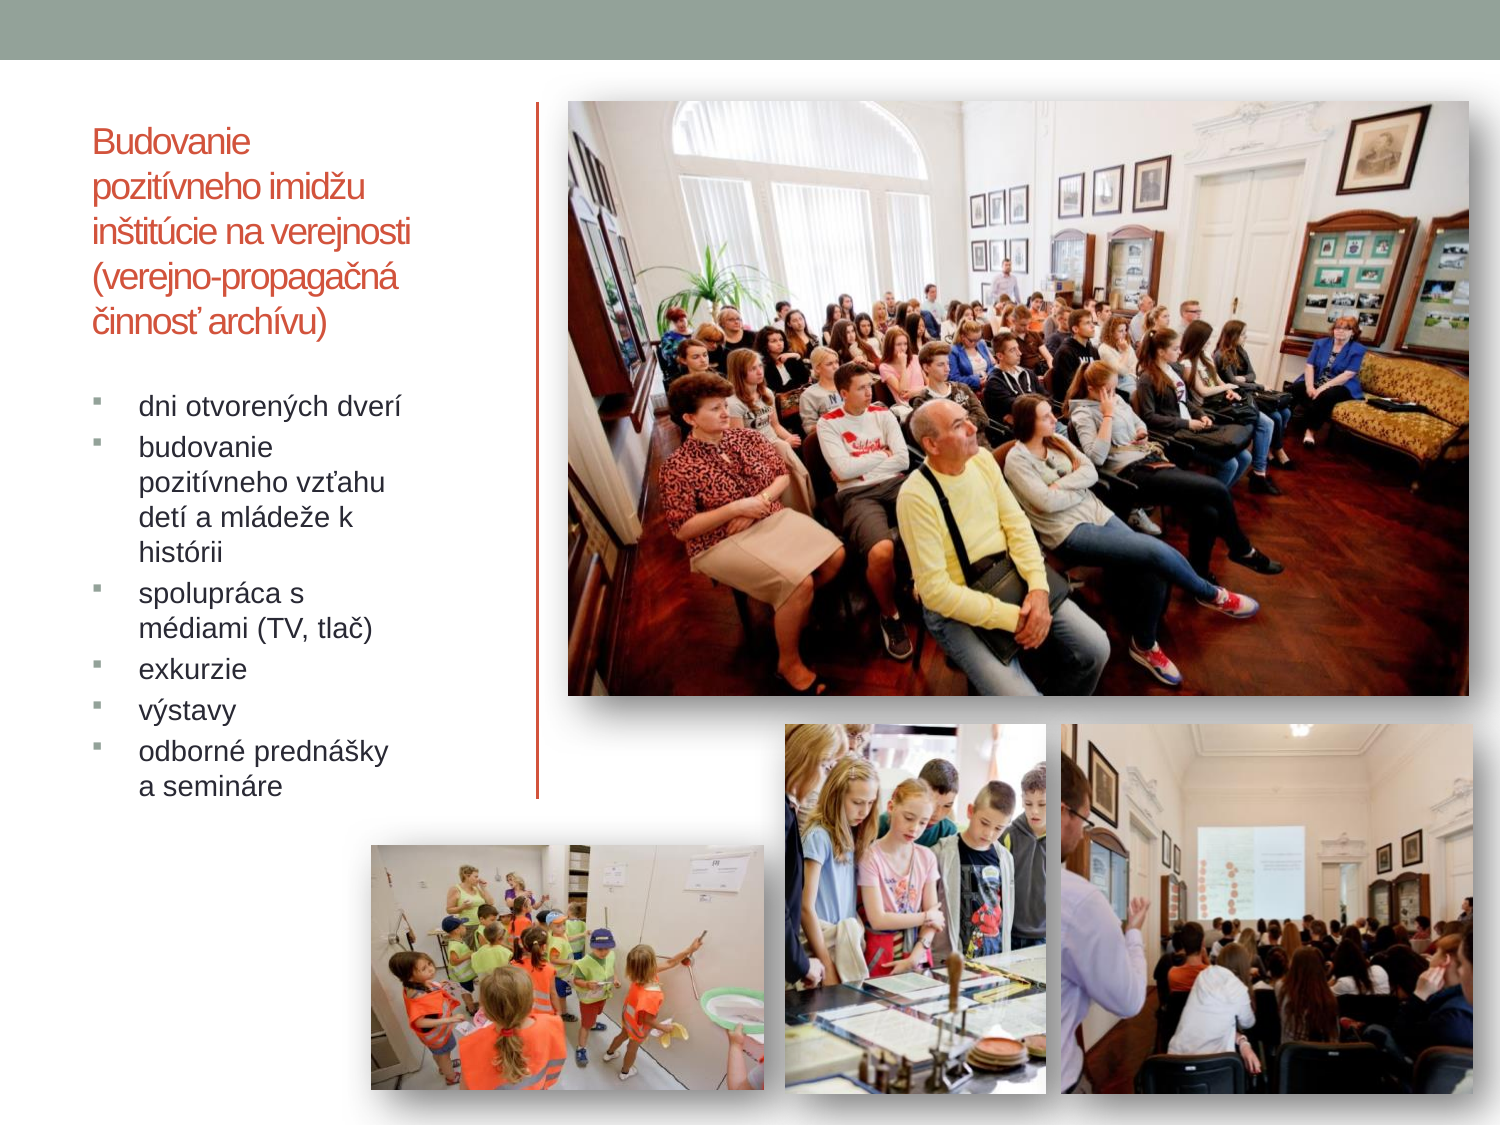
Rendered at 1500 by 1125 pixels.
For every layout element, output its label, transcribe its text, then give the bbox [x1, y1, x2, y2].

picture [568, 101, 1470, 696]
picture [1061, 724, 1474, 1095]
title Budovanie pozitívneho imidžu inštitúcie na verejnosti (verejno-propagačná činnosť archívu) [76, 101, 429, 350]
picture [371, 845, 765, 1091]
list dni otvorených dverí budovanie pozitívneho vzťahu detí a mládeže k histórii spolupráca s médiami (TV, tlač) exkurzie výstavy odborné prednášky a semináre [76, 379, 428, 835]
picture [785, 724, 1046, 1095]
